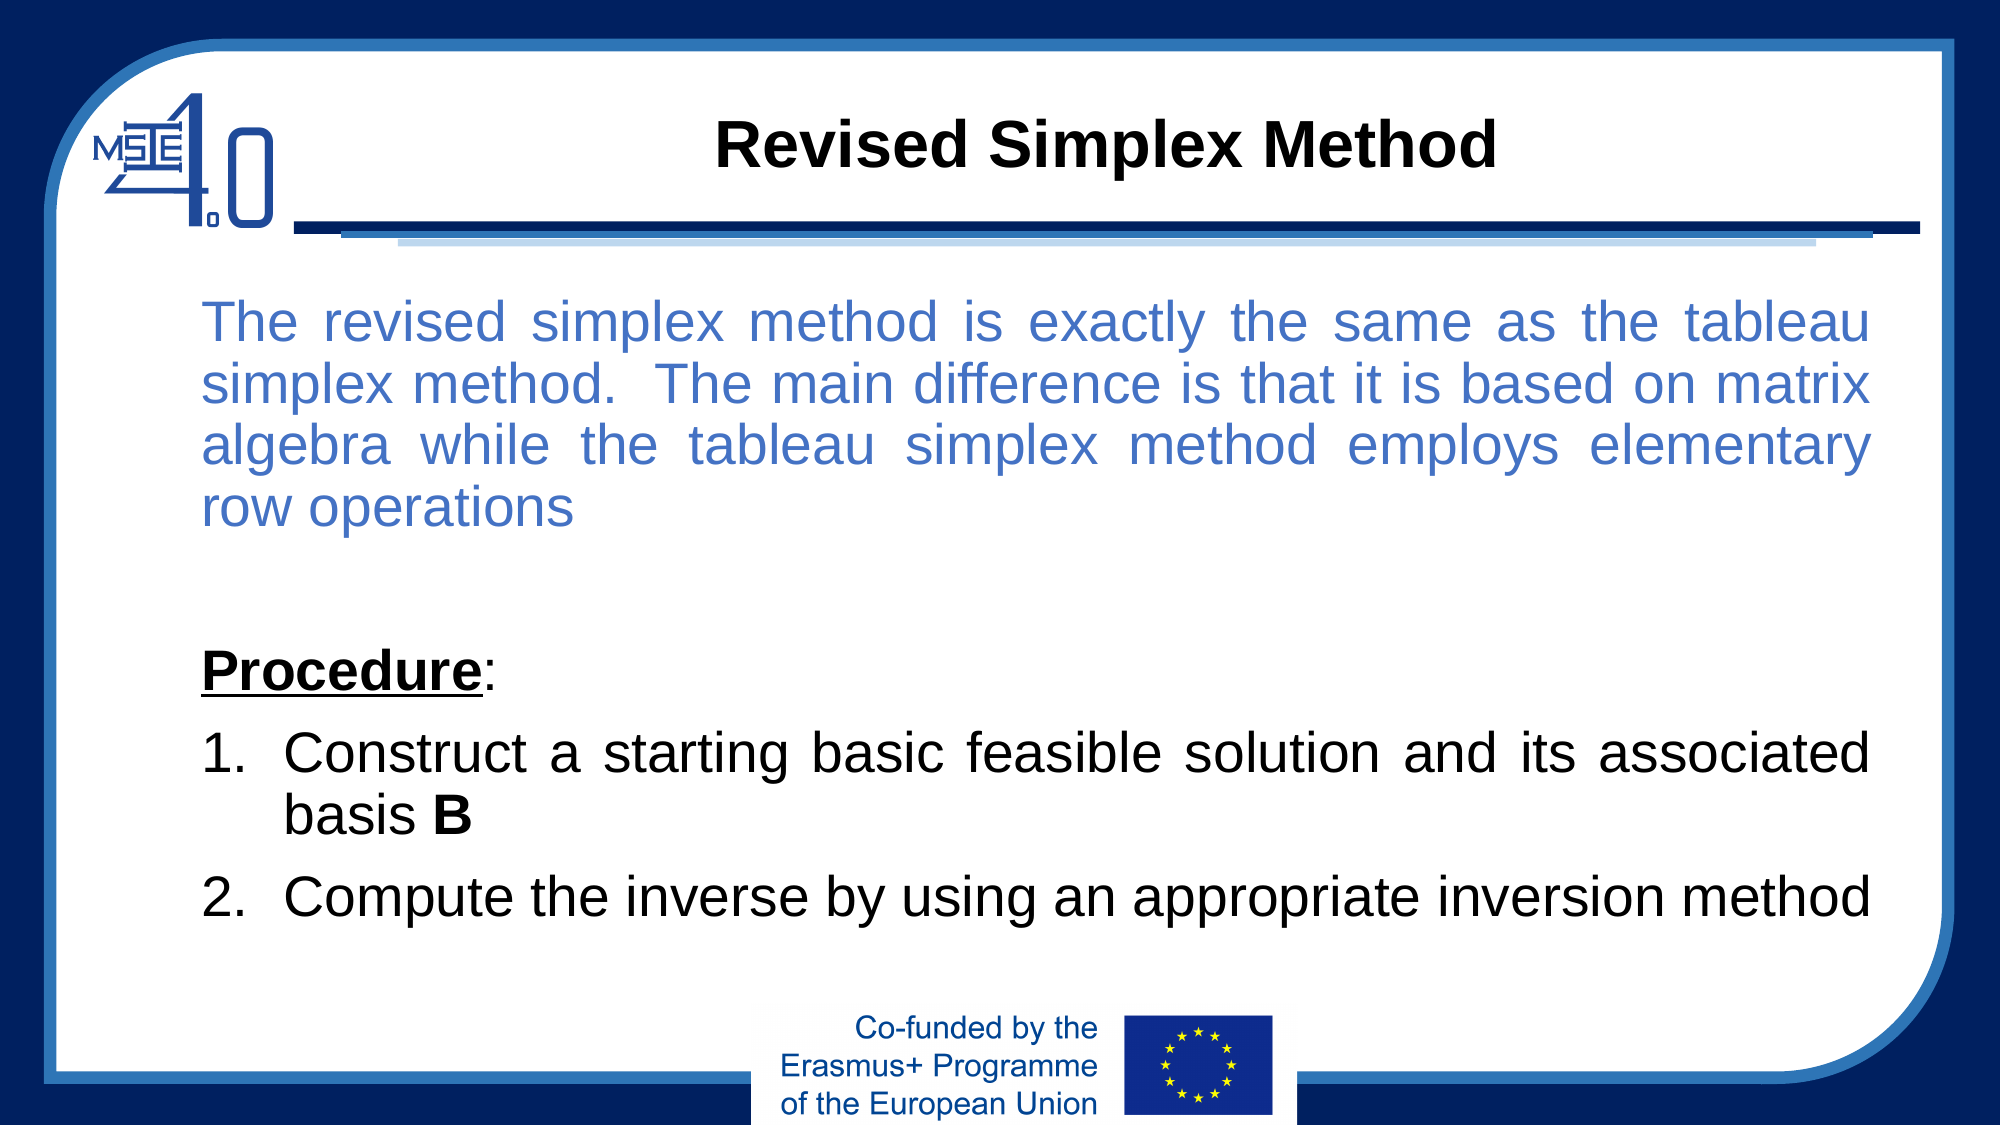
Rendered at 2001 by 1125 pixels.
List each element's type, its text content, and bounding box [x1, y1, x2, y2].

title Revised Simplex Method [294, 73, 1921, 220]
picture [751, 1003, 1298, 1125]
